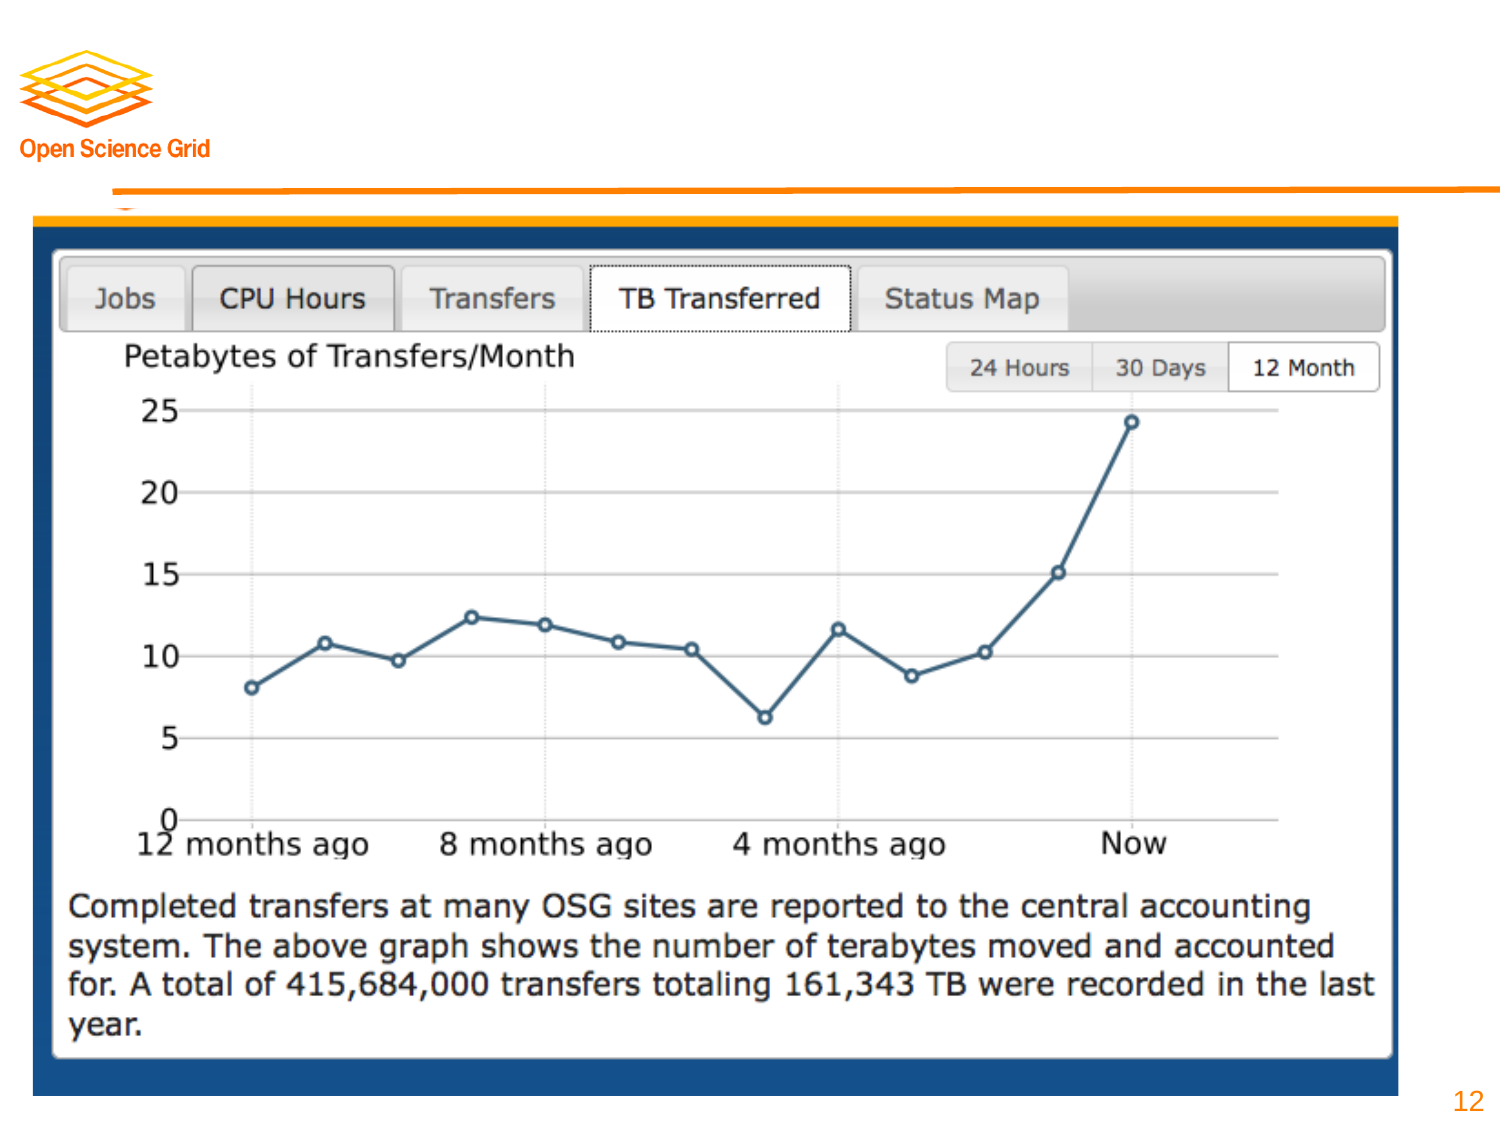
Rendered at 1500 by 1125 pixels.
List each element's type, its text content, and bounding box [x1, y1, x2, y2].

slide_number 12 [1430, 1049, 1500, 1125]
picture [0, 27, 229, 179]
picture [32, 208, 1399, 1096]
